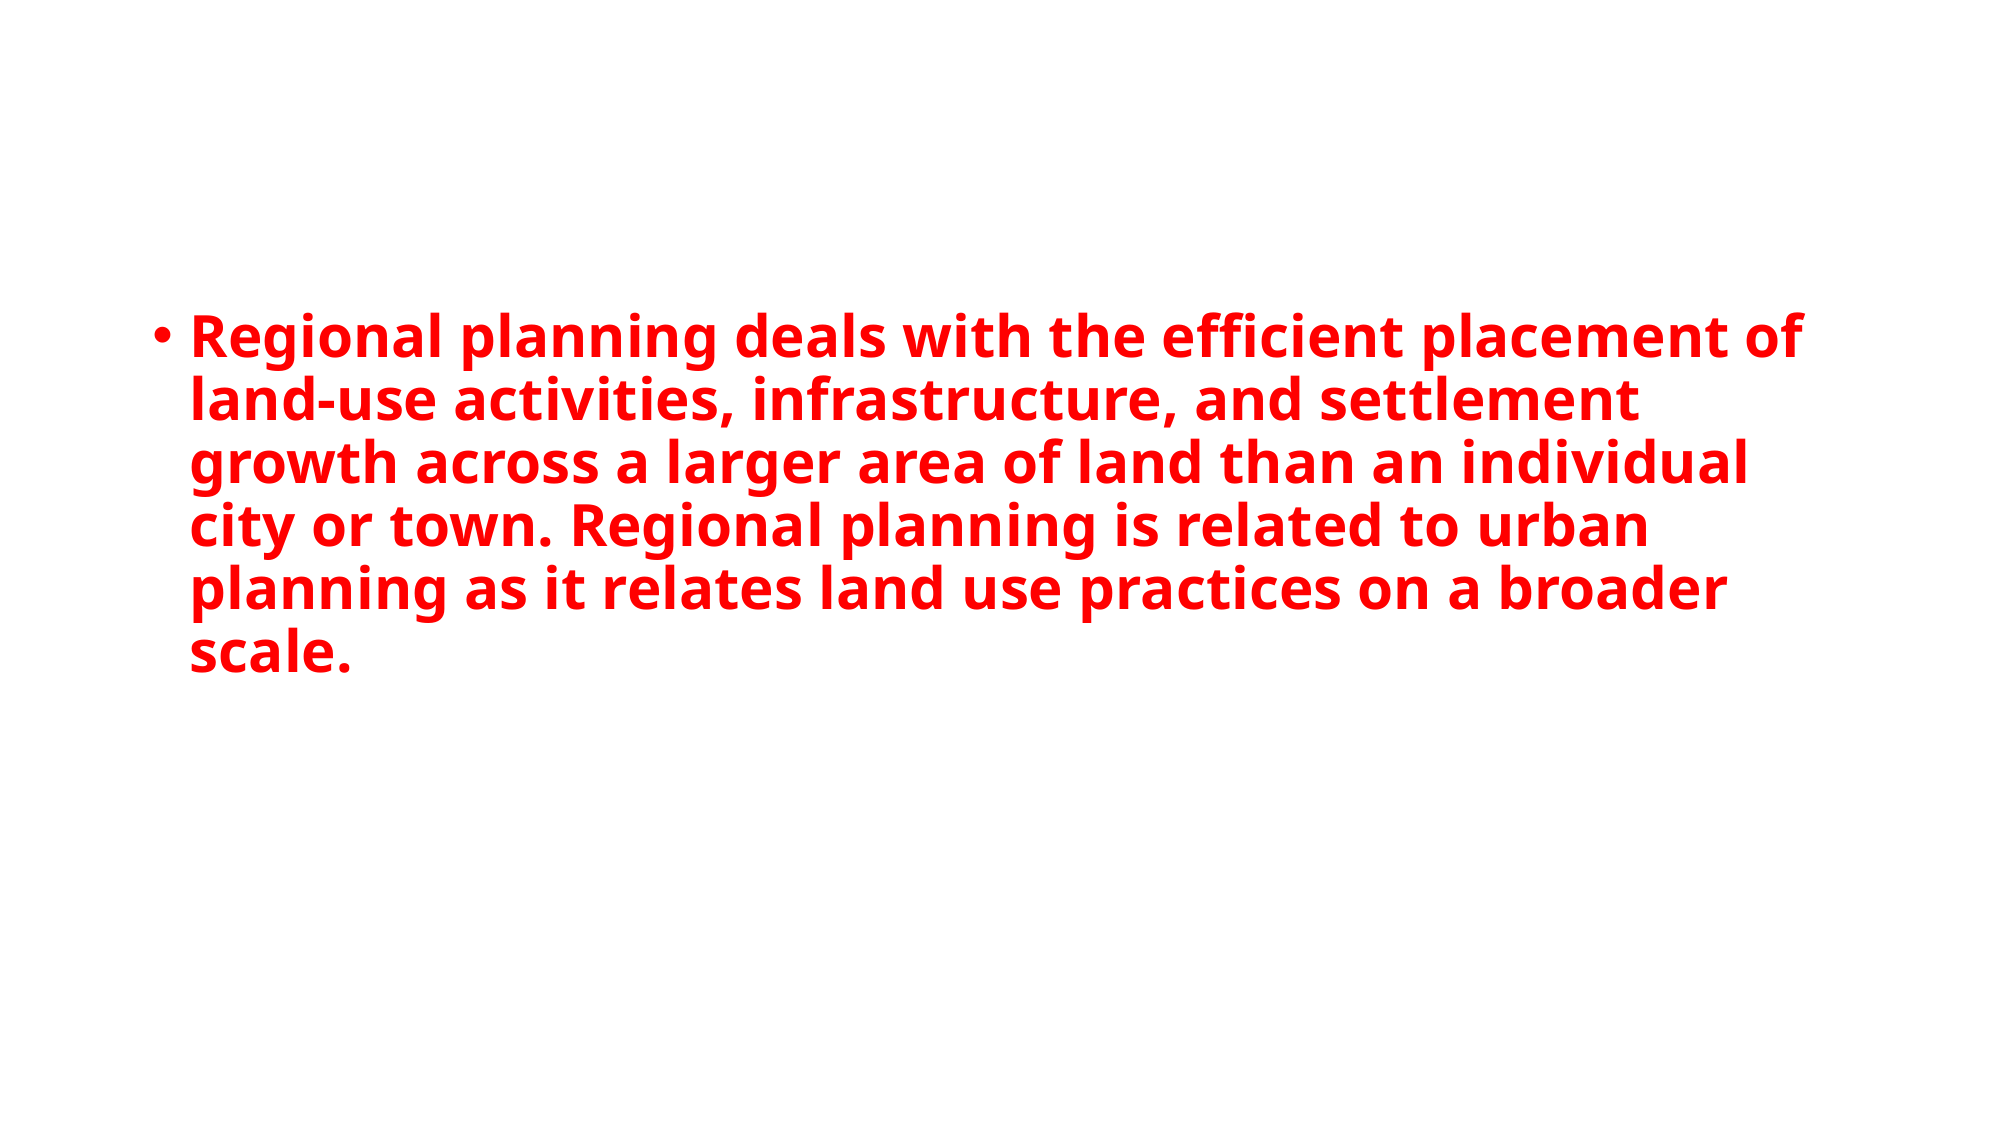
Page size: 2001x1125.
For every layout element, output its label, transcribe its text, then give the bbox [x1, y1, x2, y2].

list Regional planning deals with the efficient placement of land-use activities, infrastructure, and settlement growth across a larger area of land than an individual city or town. Regional planning is related to urban planning as it relates land use practices on a broader scale. [137, 299, 1863, 671]
